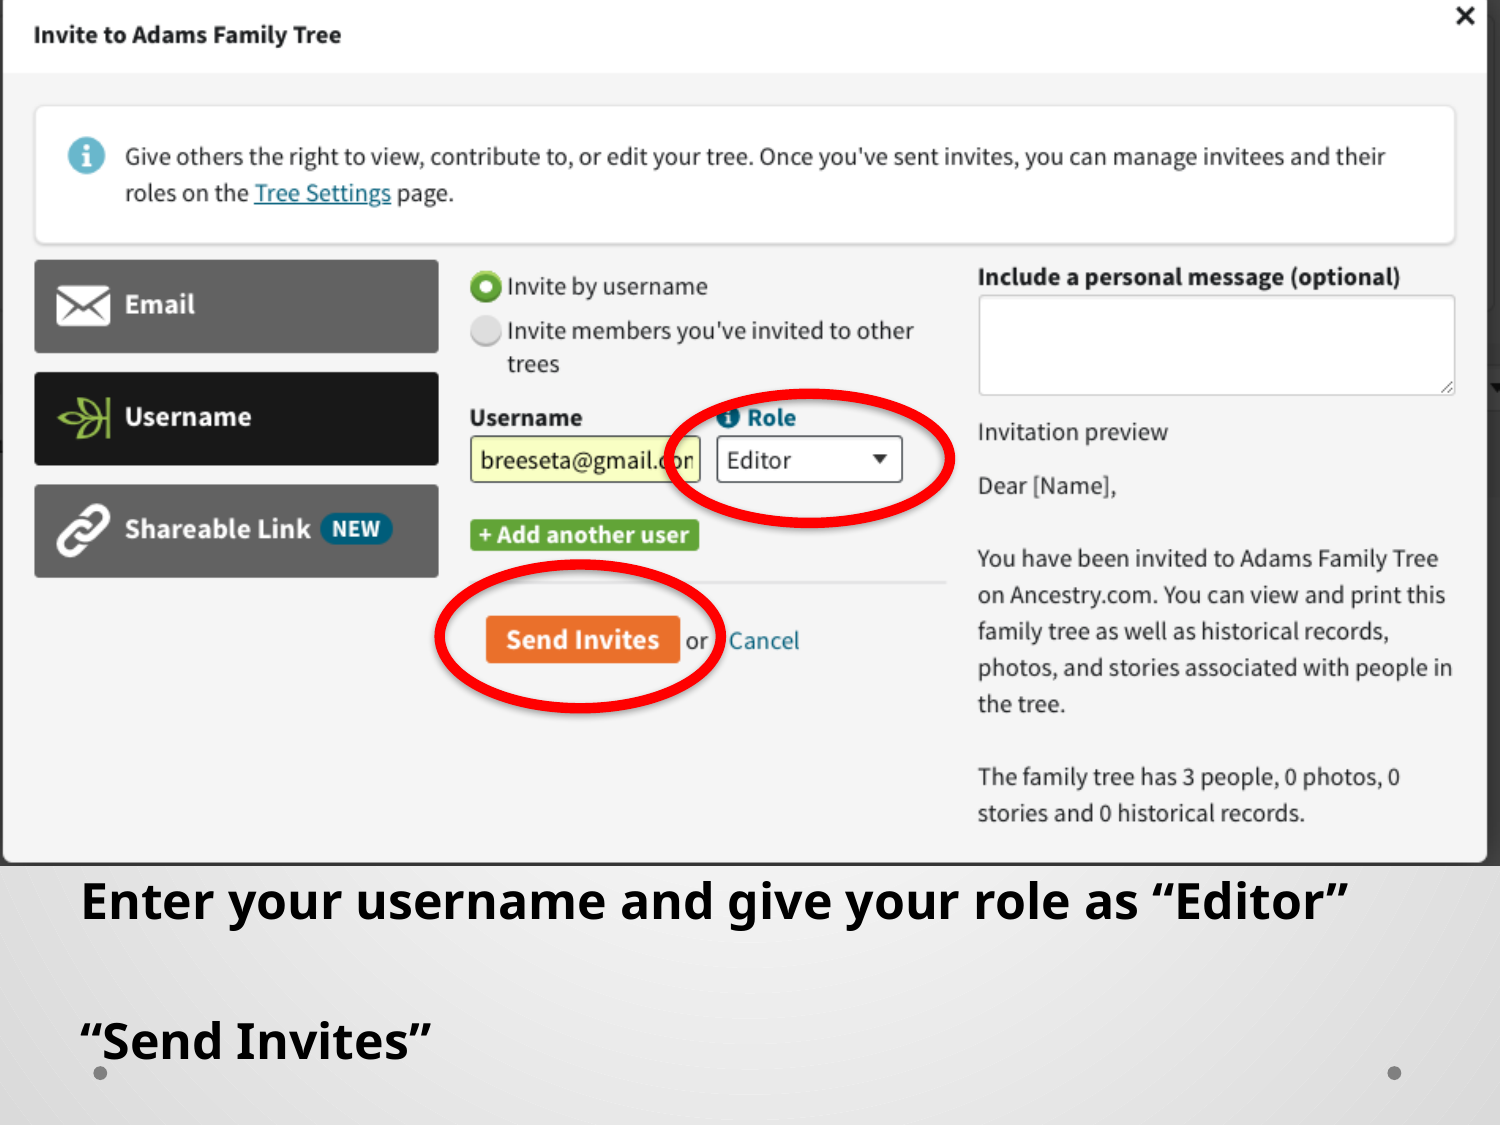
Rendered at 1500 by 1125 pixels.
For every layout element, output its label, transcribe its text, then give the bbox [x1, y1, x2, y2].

picture [0, 0, 1500, 866]
text_box Enter your username and give your role as “Editor” “Send Invites” [65, 874, 1413, 1091]
